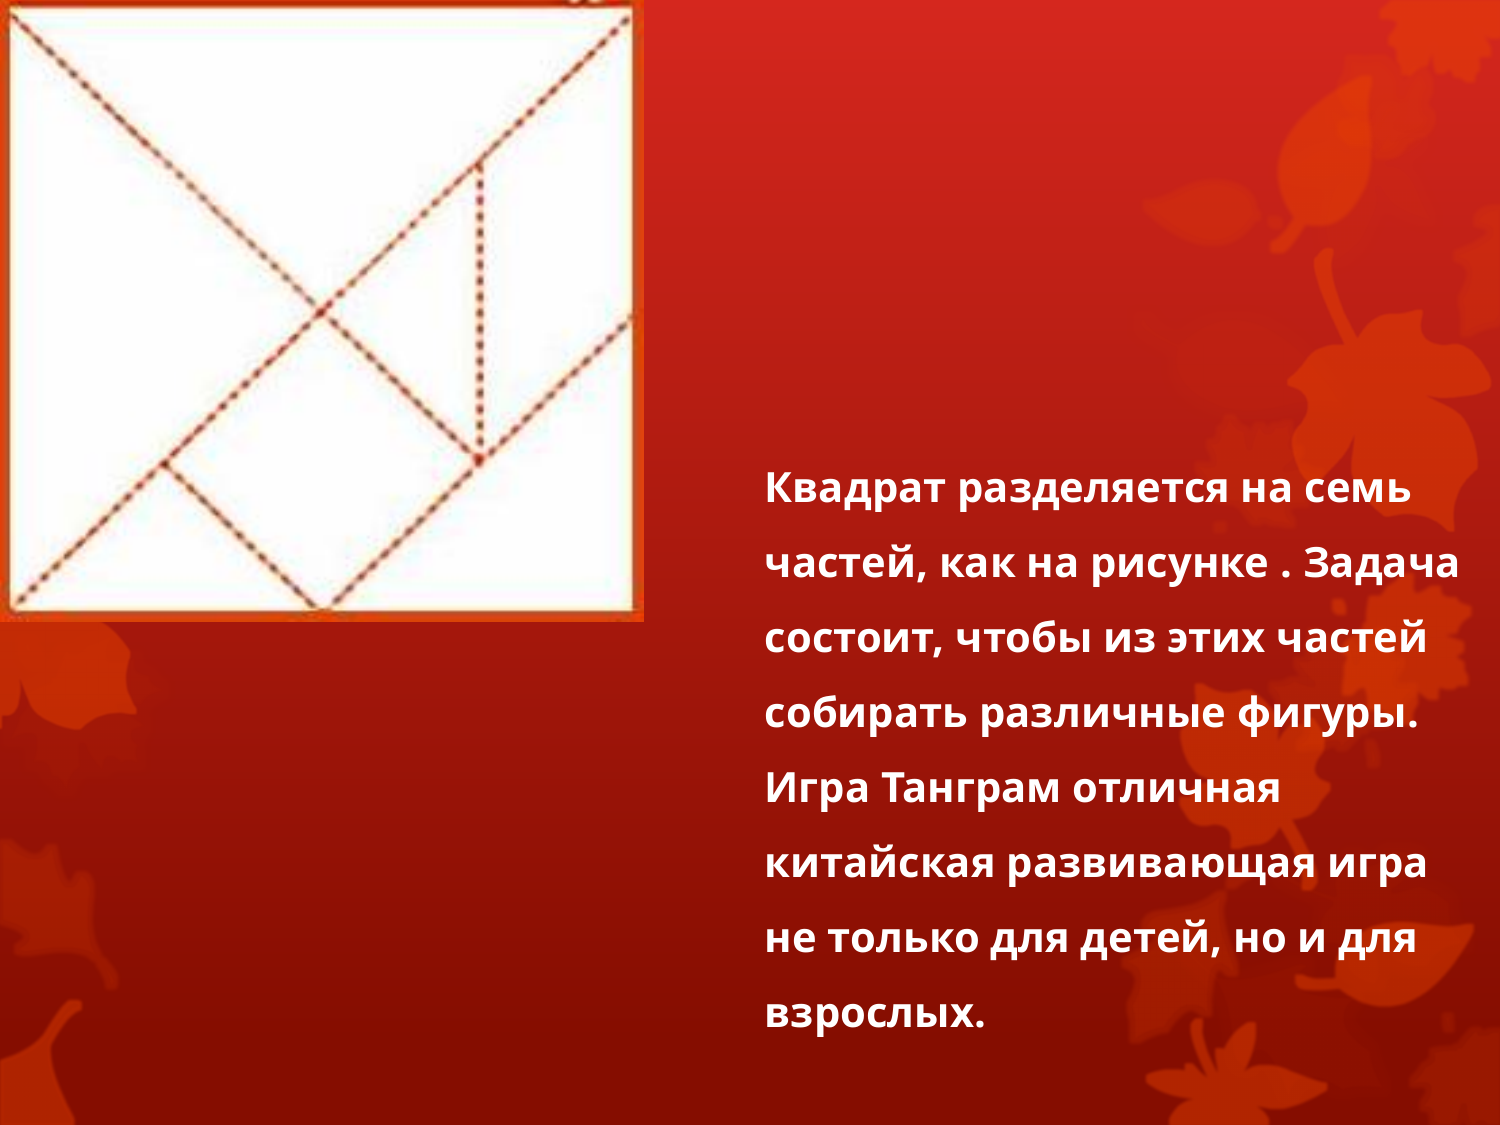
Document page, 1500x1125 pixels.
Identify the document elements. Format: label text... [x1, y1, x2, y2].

picture [0, 0, 645, 623]
text_box Квадрат разделяется на семь частей, как на рисунке . Задача состоит, чтобы из этих частей собирать различные фигуры. Игра Танграм отличная китайская развивающая игра не только для детей, но и для взрослых. [749, 428, 1500, 1043]
